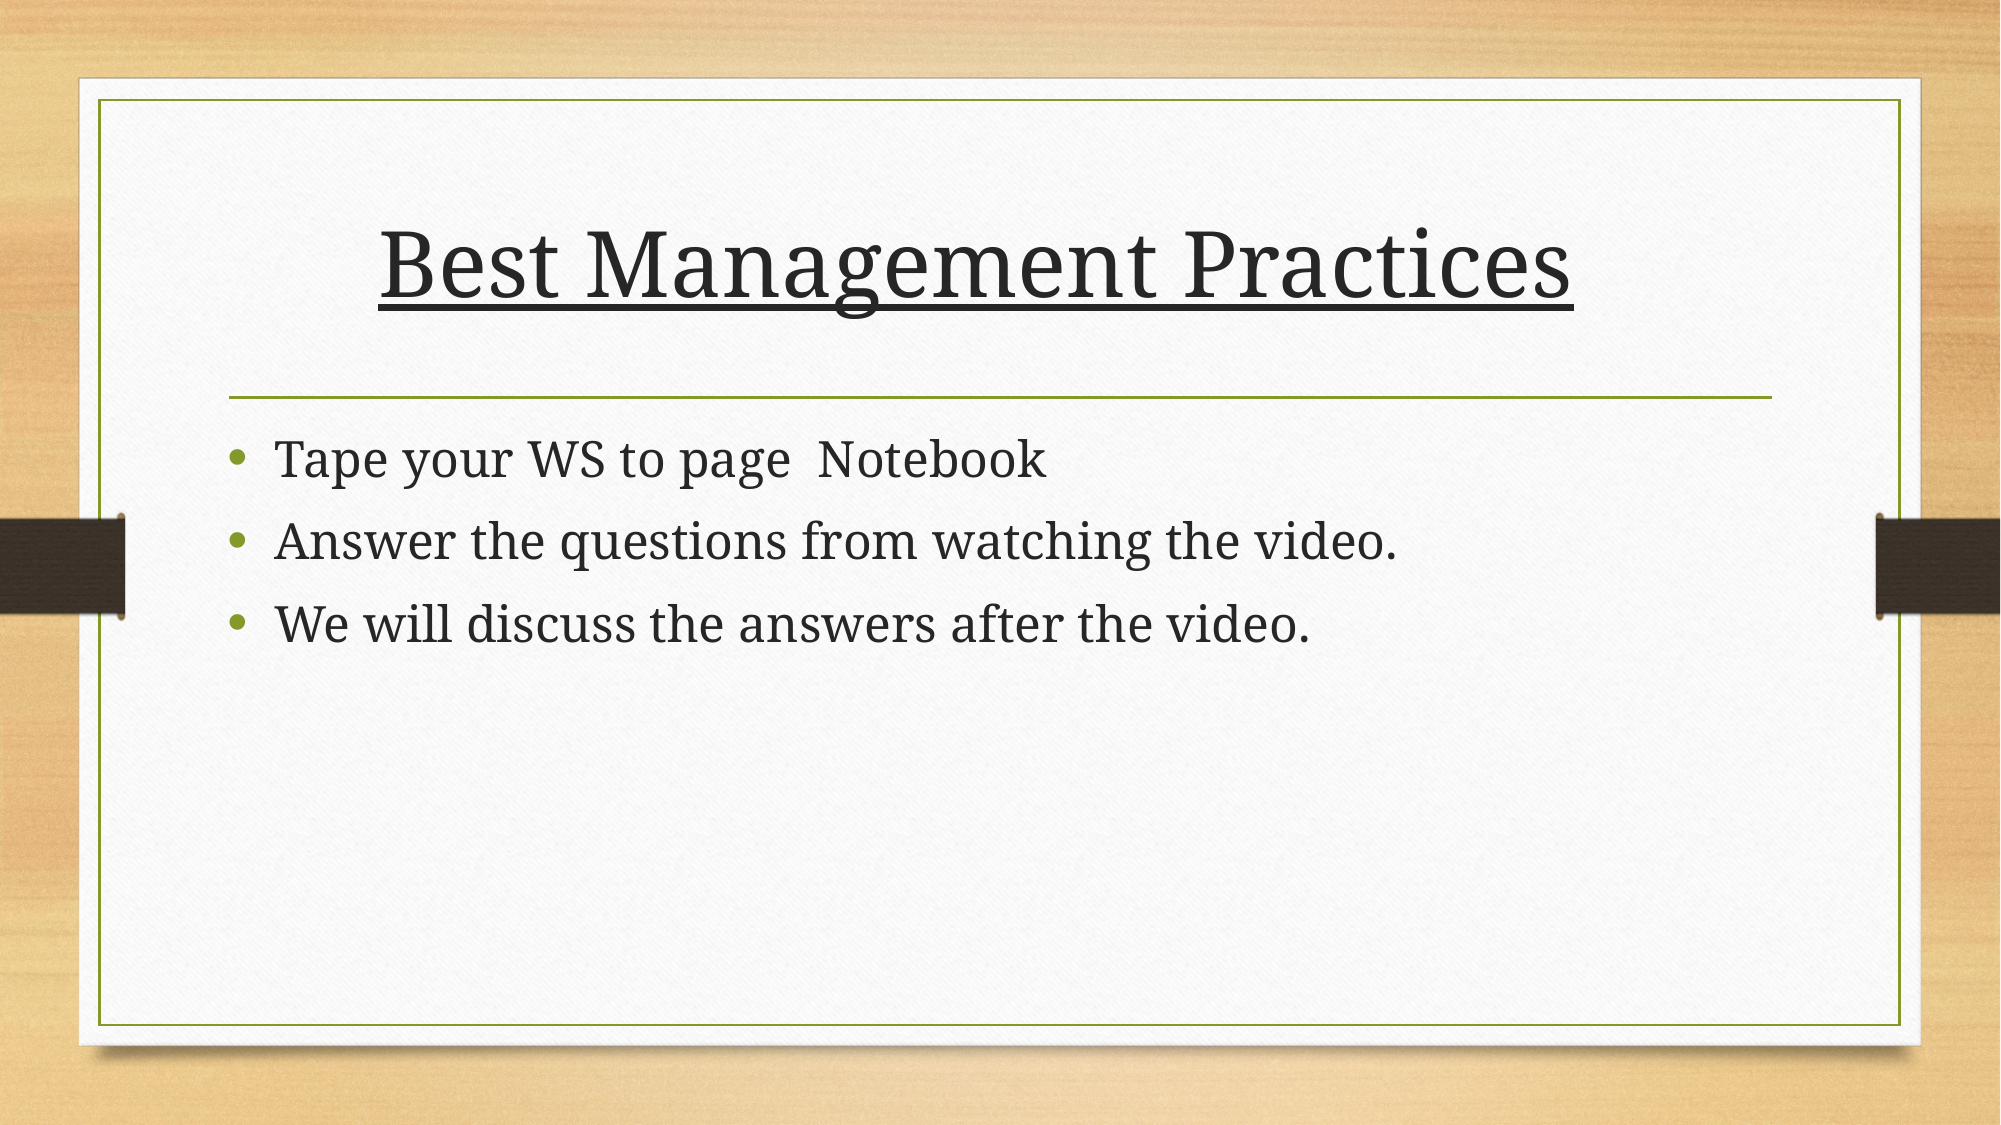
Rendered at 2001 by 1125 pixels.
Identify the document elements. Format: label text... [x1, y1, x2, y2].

picture [0, 0, 2001, 1125]
list Tape your WS to page Notebook Answer the questions from watching the video. We will discuss the answers after the video. [212, 419, 1788, 964]
title Best Management Practices [212, 161, 1788, 375]
